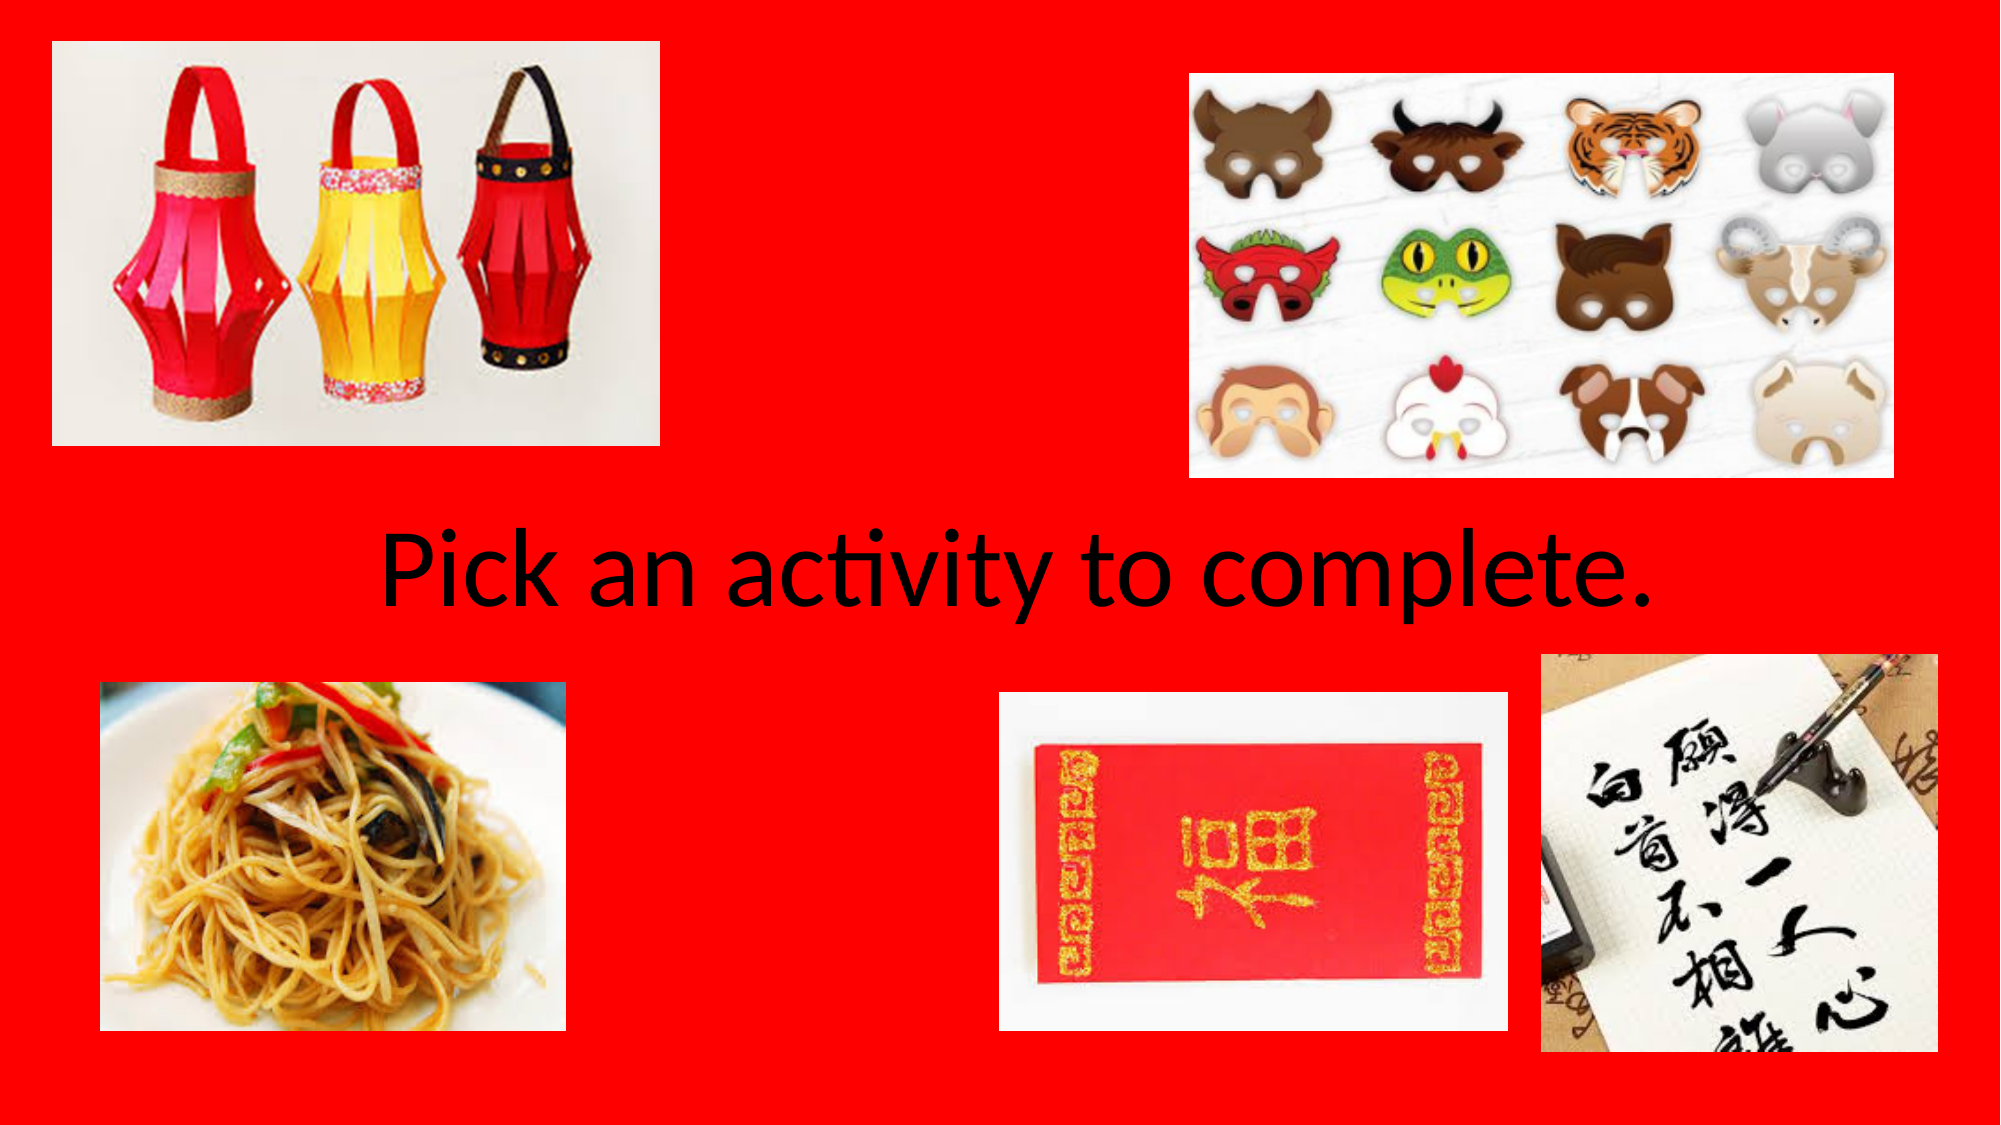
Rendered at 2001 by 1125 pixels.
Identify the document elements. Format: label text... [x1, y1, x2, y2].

text_box Pick an activity to complete. [363, 486, 1674, 637]
picture [999, 692, 1508, 1031]
picture [1189, 73, 1894, 478]
picture [100, 682, 566, 1031]
picture [1541, 654, 1938, 1052]
picture [52, 41, 660, 447]
